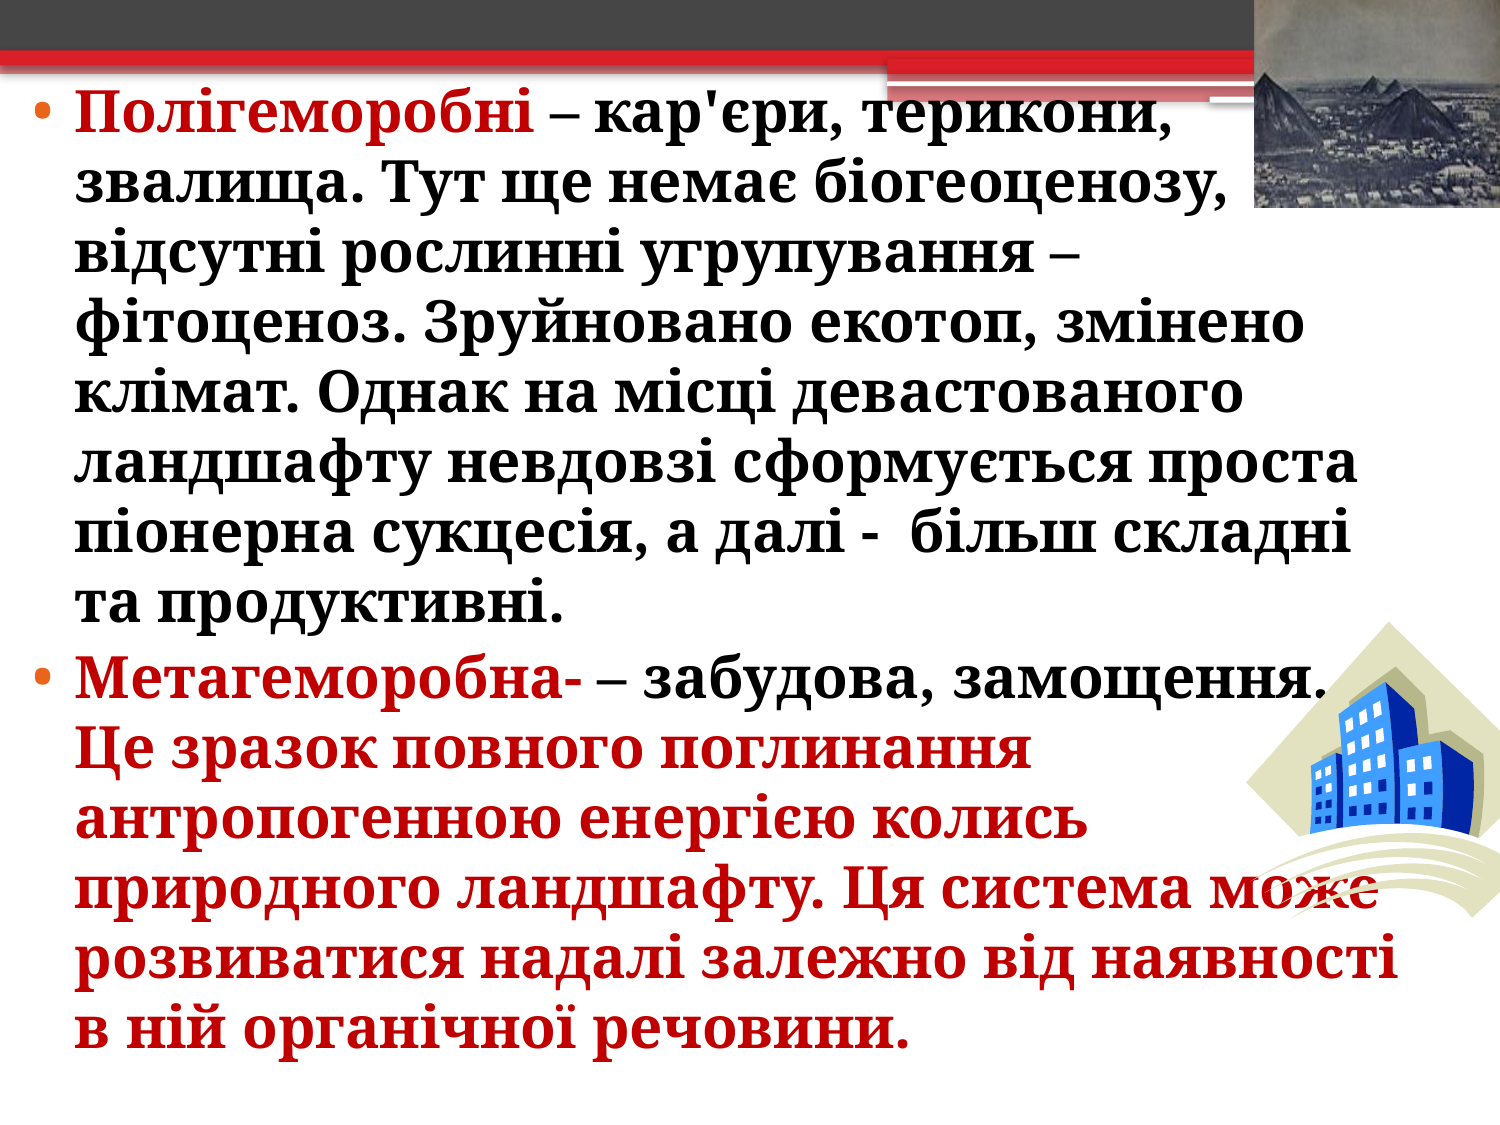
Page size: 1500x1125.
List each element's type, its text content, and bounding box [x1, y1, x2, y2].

list Полігеморобні – кар'єри, терикони, звалища. Тут ще немає біогеоценозу, відсутні рослинні угрупування – фітоценоз. Зруйновано екотоп, змінено клімат. Однак на місці девастованого ландшафту невдовзі сформується проста піонерна сукцесія, а далі - більш складні та продуктивні. Метагеморобна- – забудова, замощення. Це зразок повного поглинання антропогенною енергією колись природного ландшафту. Ця система може розвиватися надалі залежно від наявності в ній органічної речовини. [0, 66, 1436, 1125]
picture [1245, 621, 1500, 919]
picture [1253, 0, 1500, 209]
